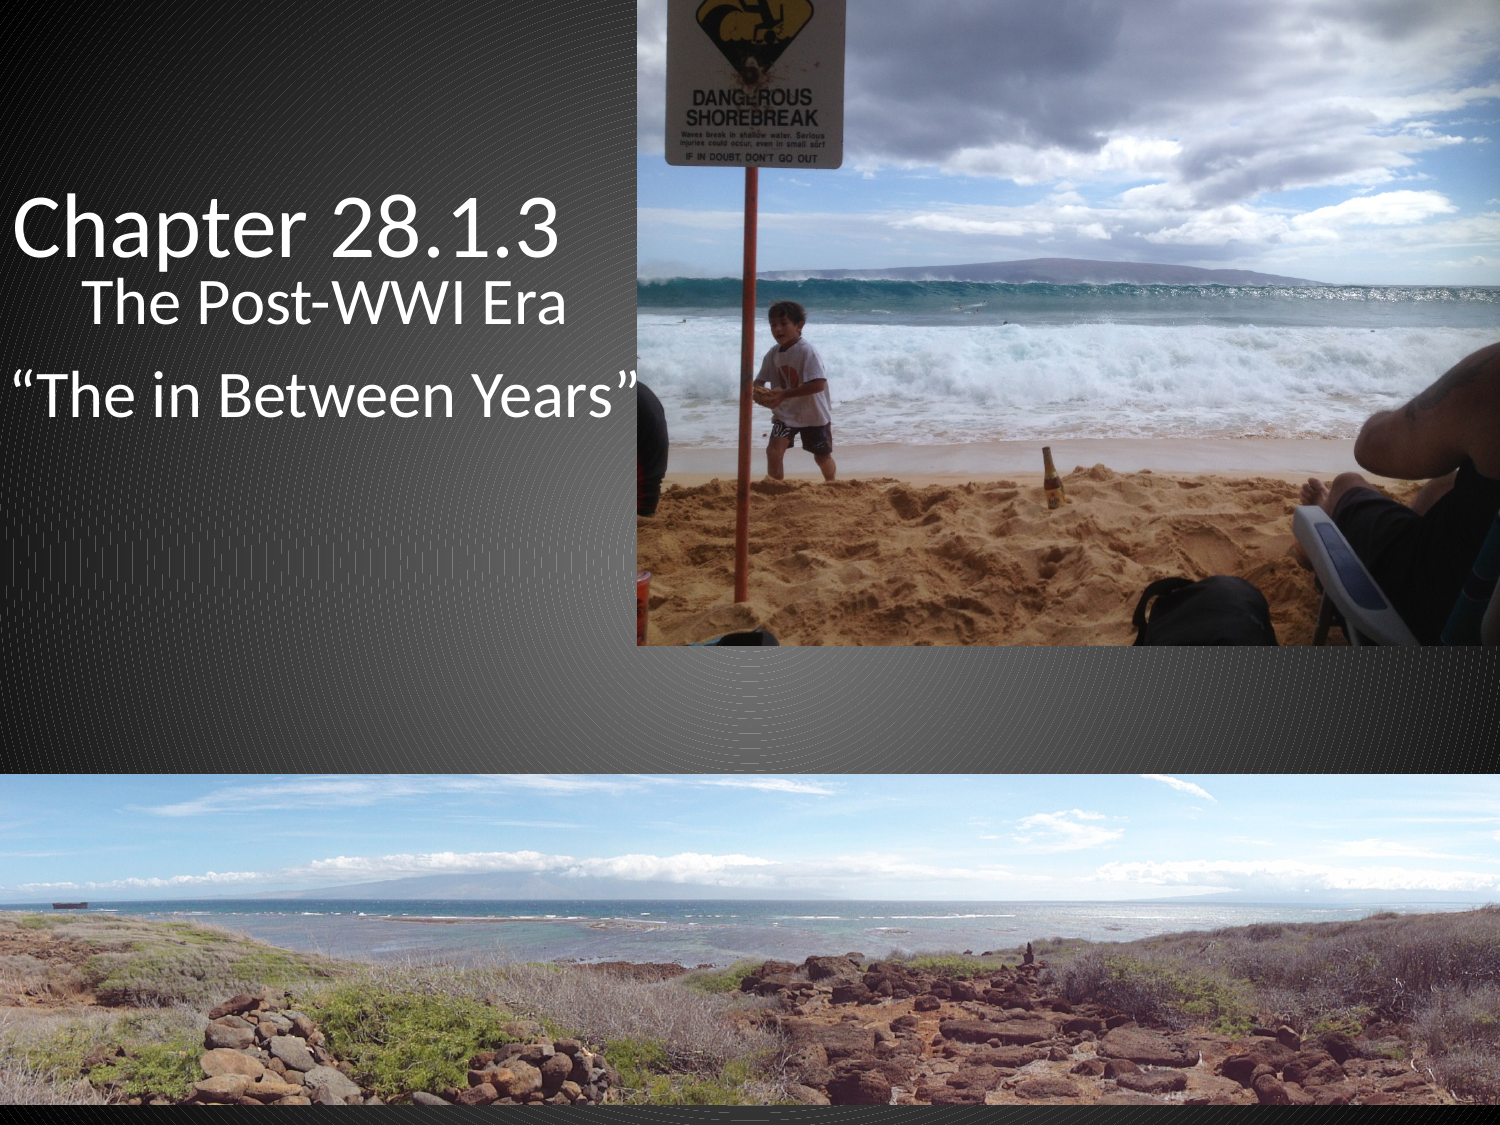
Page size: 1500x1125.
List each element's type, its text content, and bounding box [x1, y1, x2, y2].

picture [0, 774, 1500, 1106]
title Chapter 28.1.3 [0, 99, 632, 249]
picture [637, 0, 1500, 647]
subtitle The Post-WWI Era “The in Between Years” [0, 249, 632, 538]
